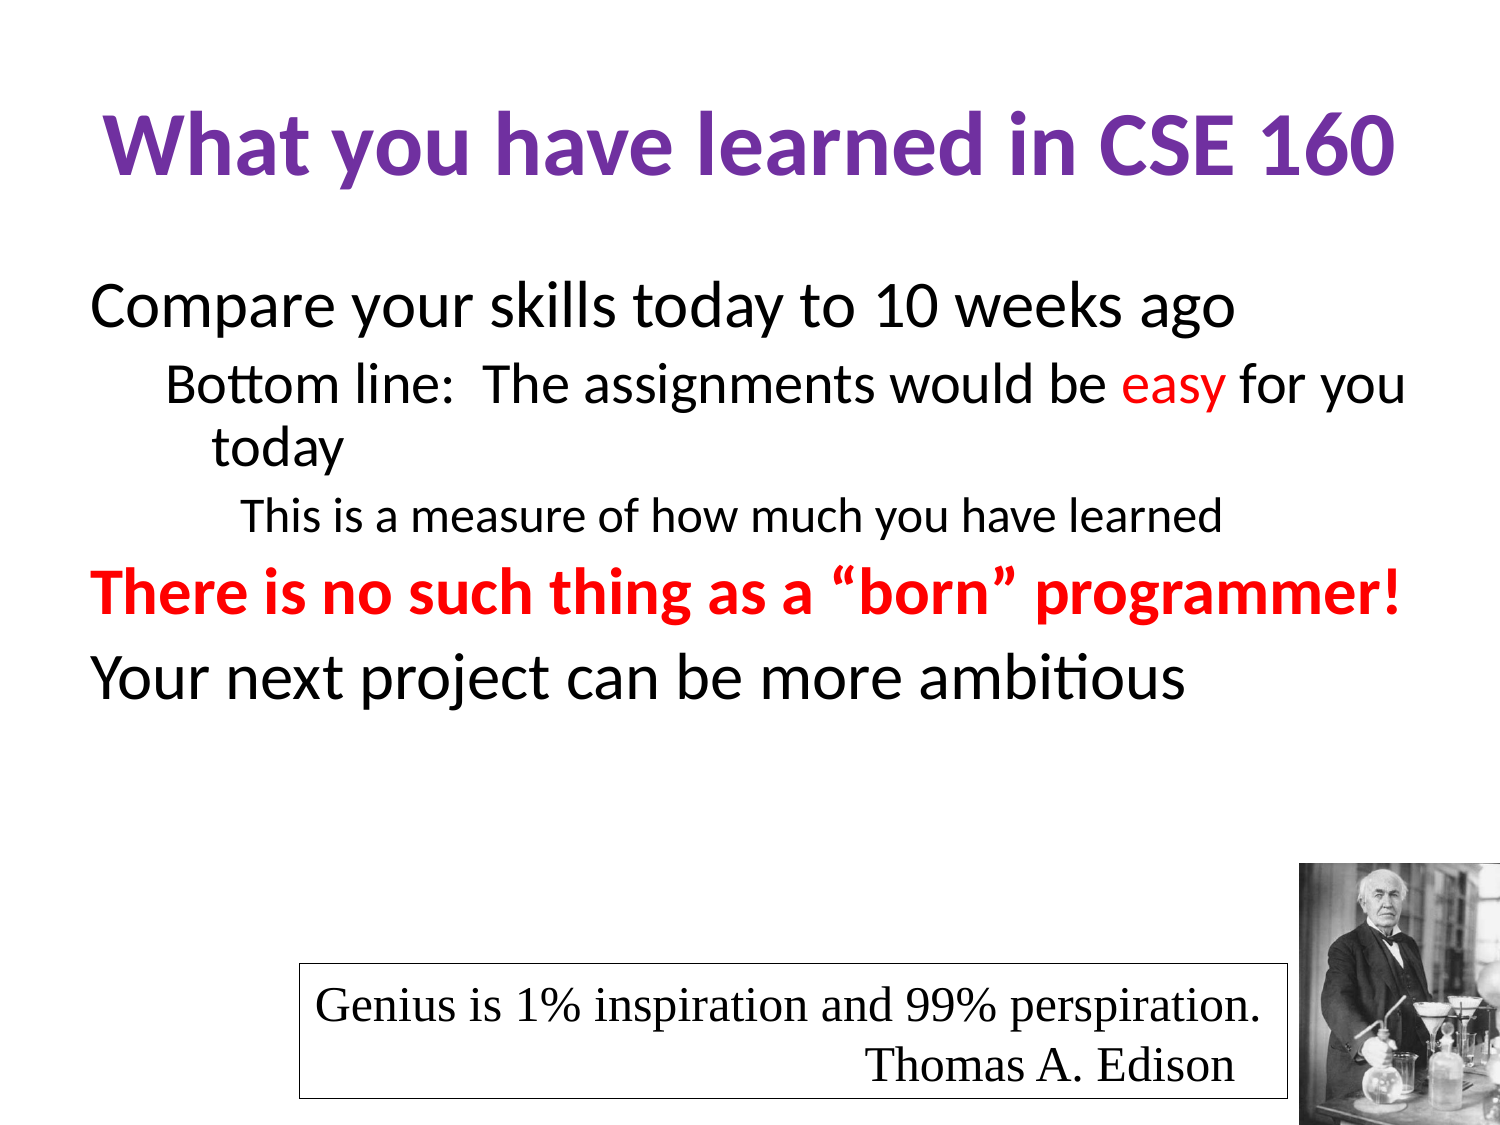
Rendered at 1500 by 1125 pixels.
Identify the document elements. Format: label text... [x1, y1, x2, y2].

picture [1299, 863, 1500, 1125]
title What you have learned in CSE 160 [37, 45, 1463, 233]
slide_number 14 [1074, 1042, 1294, 1103]
list Compare your skills today to 10 weeks ago Bottom line: The assignments would be easy for you today This is a measure of how much you have learned There is no such thing as a “born” programmer! Your next project can be more ambitious [75, 262, 1425, 1088]
text_box Genius is 1% inspiration and 99% perspiration. Thomas A. Edison [299, 963, 1288, 1099]
